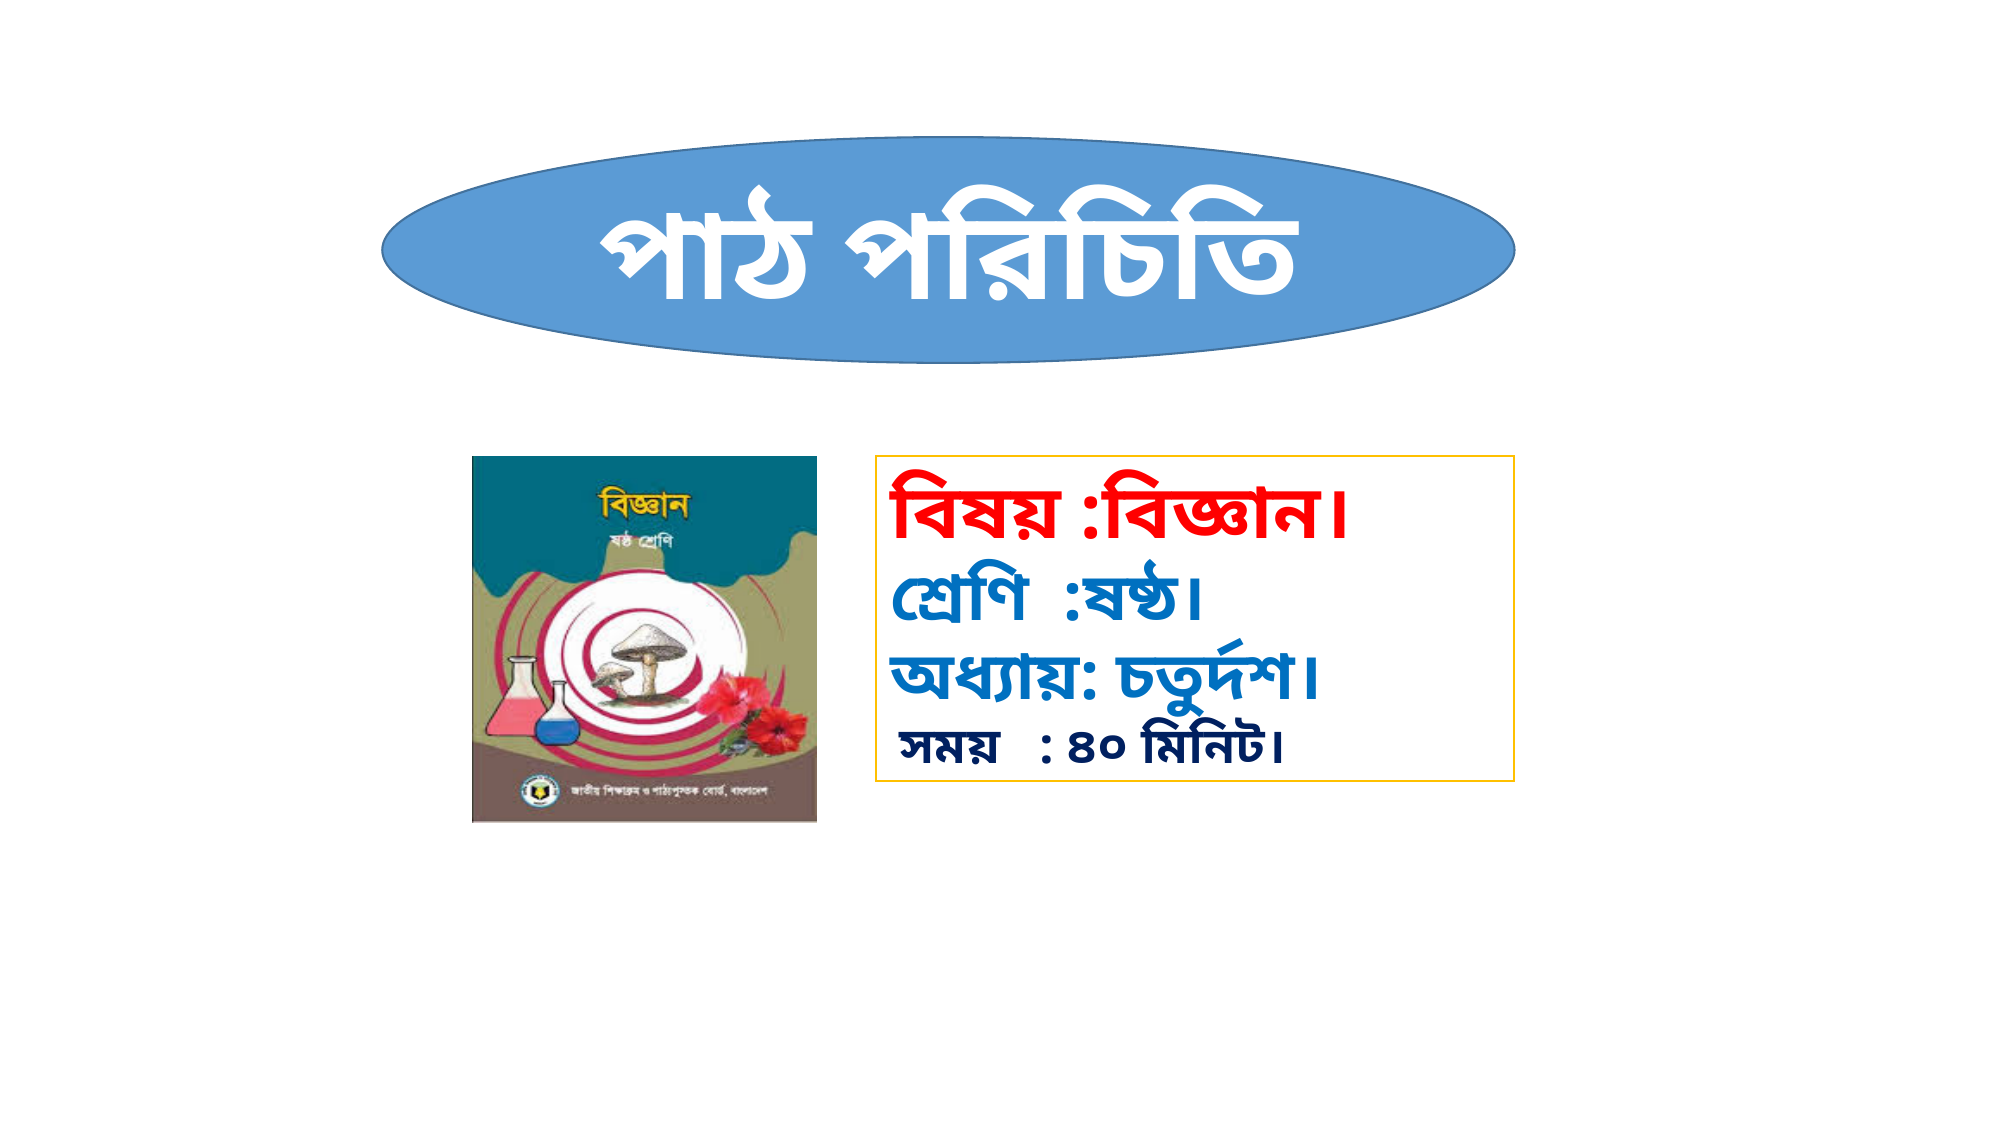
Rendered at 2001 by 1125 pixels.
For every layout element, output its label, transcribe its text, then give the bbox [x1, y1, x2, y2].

text_box পাঠ পরিচিতি [381, 136, 1516, 364]
text_box বিষয় :বিজ্ঞান। শ্রেণি :ষষ্ঠ। অধ্যায়: চতুর্দশ। সময় : ৪০ মিনিট। [875, 455, 1515, 782]
picture [472, 456, 817, 823]
